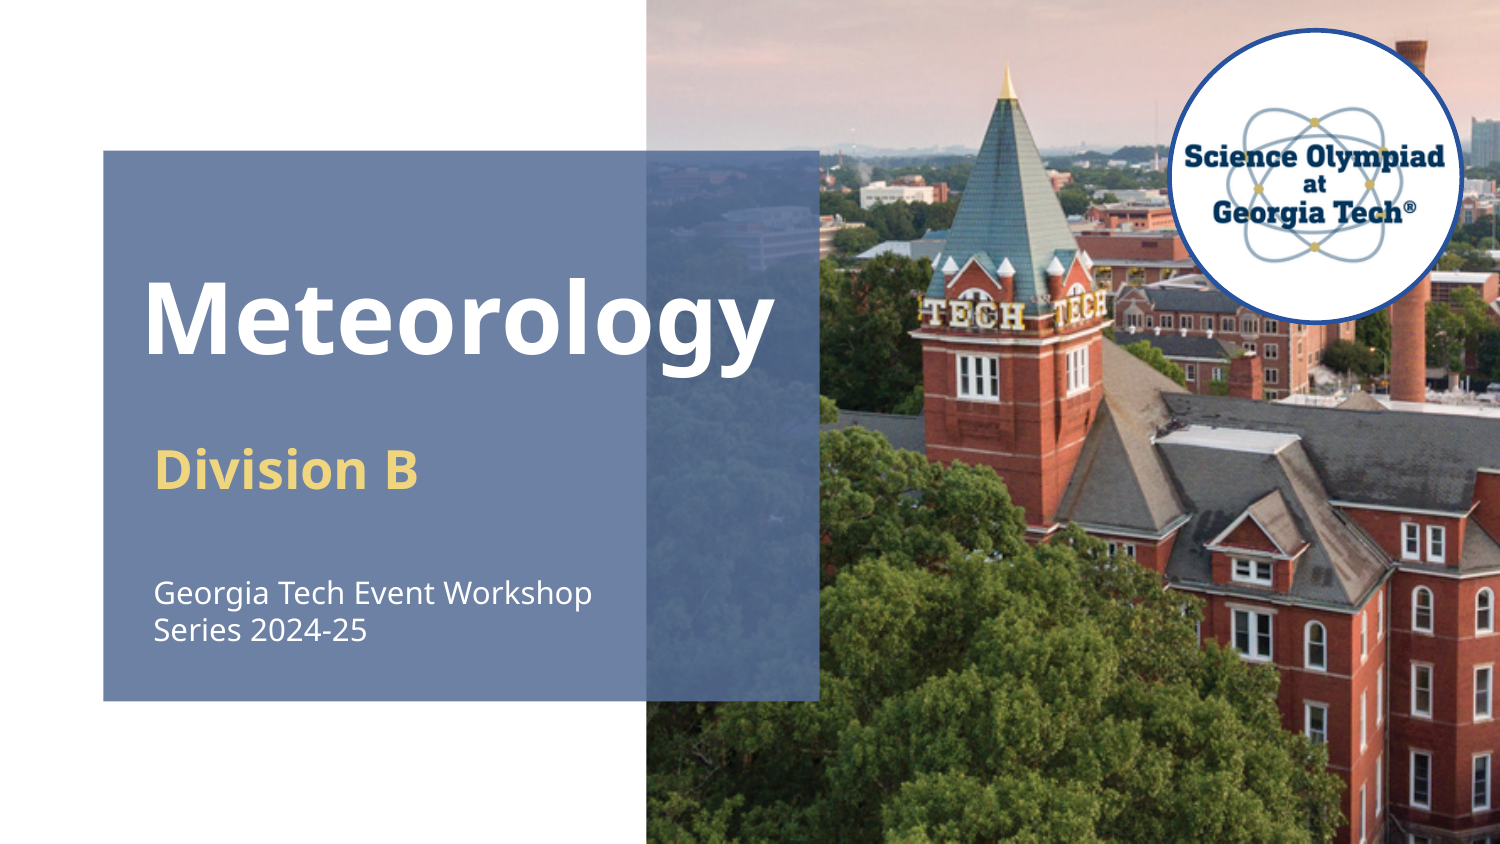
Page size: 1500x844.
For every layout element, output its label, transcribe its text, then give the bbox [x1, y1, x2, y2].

title Division B [138, 344, 641, 516]
text_box [103, 150, 641, 702]
title Meteorology [125, 218, 641, 390]
picture [646, 0, 1500, 844]
subtitle Georgia Tech Event Workshop Series 2024-25 [138, 545, 641, 663]
